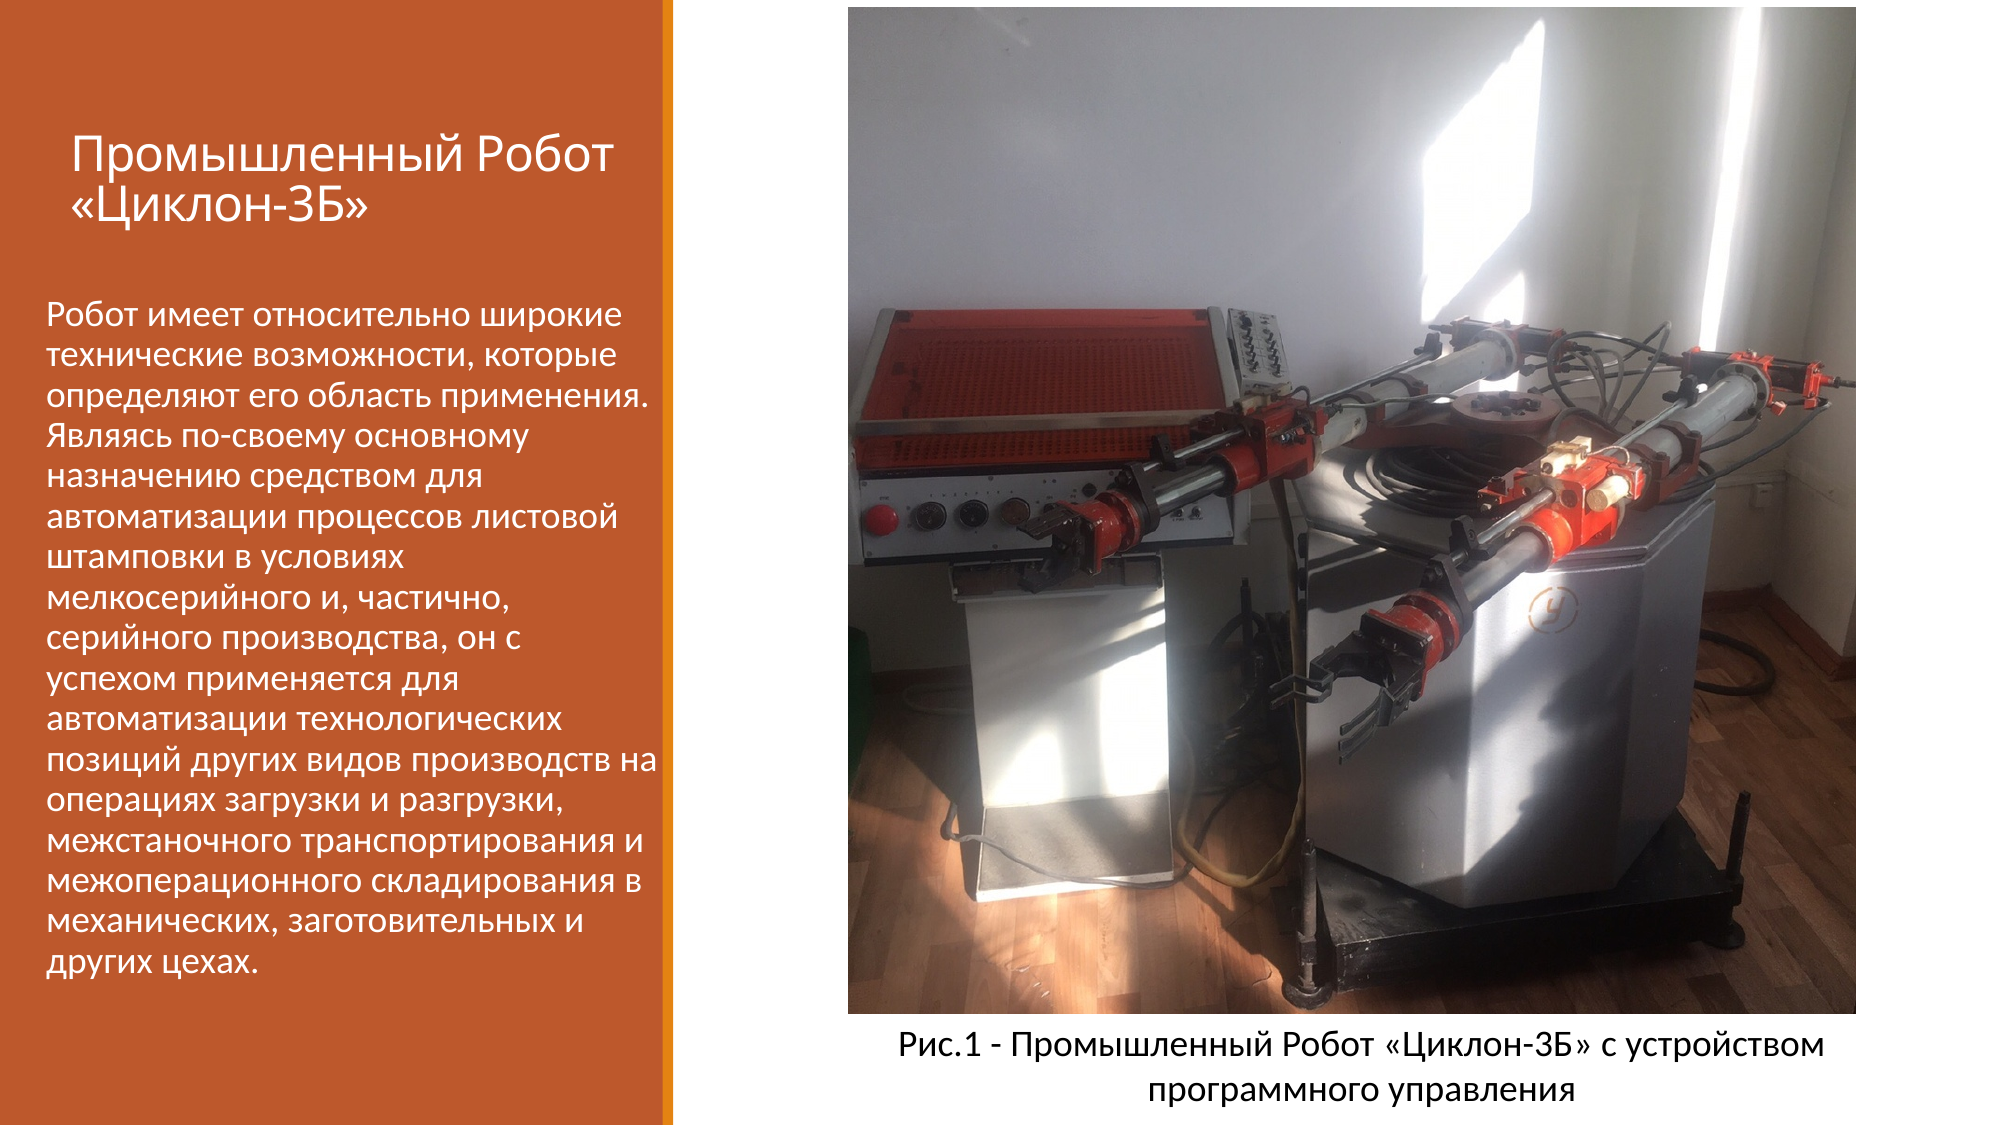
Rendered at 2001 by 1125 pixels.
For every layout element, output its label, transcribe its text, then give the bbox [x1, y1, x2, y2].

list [847, 6, 1856, 1015]
text_box Рис.1 - Промышленный Робот «Циклон-3Б» с устройством программного управления [883, 1025, 1850, 1116]
list Робот имеет относительно широкие технические возможности, которые определяют его область применения. Являясь по-своему основному назначению средством для автоматизации процессов листовой штамповки в условиях мелкосерийного и, частично, серийного производства, он с успехом применяется для автоматизации технологических позиций других видов производств на операциях загрузки и разгрузки, межстаночного транспортирования и межоперационного складирования в механических, заготовительных и других цехах. [31, 286, 677, 1093]
title Промышленный Робот «Циклон-3Б» [55, 123, 701, 240]
